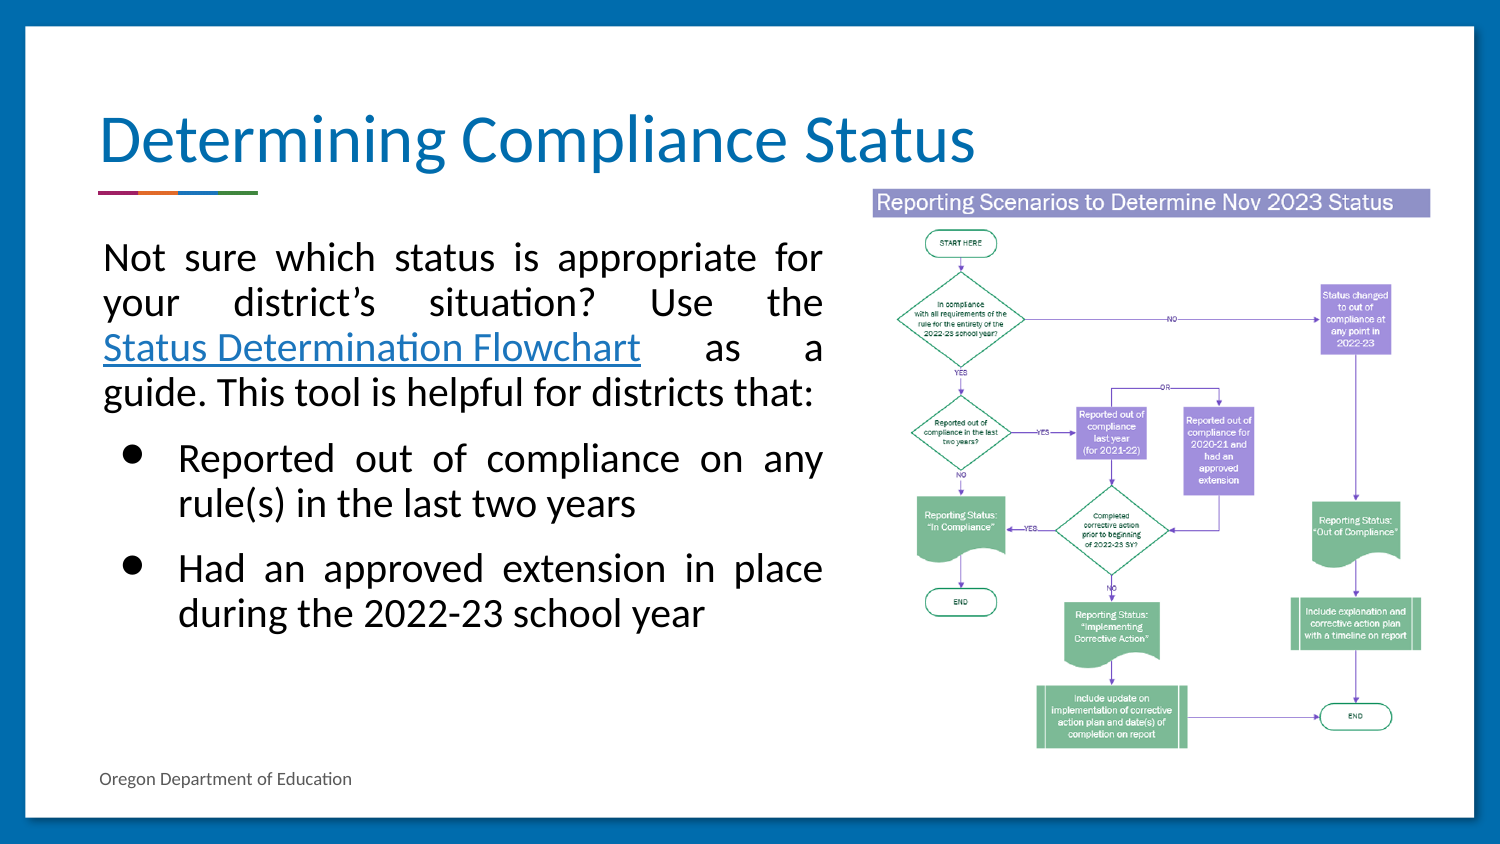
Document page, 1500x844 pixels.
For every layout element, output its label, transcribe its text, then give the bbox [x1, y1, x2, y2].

text_box Not sure which status is appropriate for your district’s situation? Use the Status Determination Flowchart as a guide. This tool is helpful for districts that: Reported out of compliance on any rule(s) in the last two years Had an approved extension in place during the 2022-23 school year [88, 227, 839, 706]
picture [98, 191, 258, 195]
title Determining Compliance Status [88, 56, 1416, 183]
picture [863, 181, 1442, 753]
